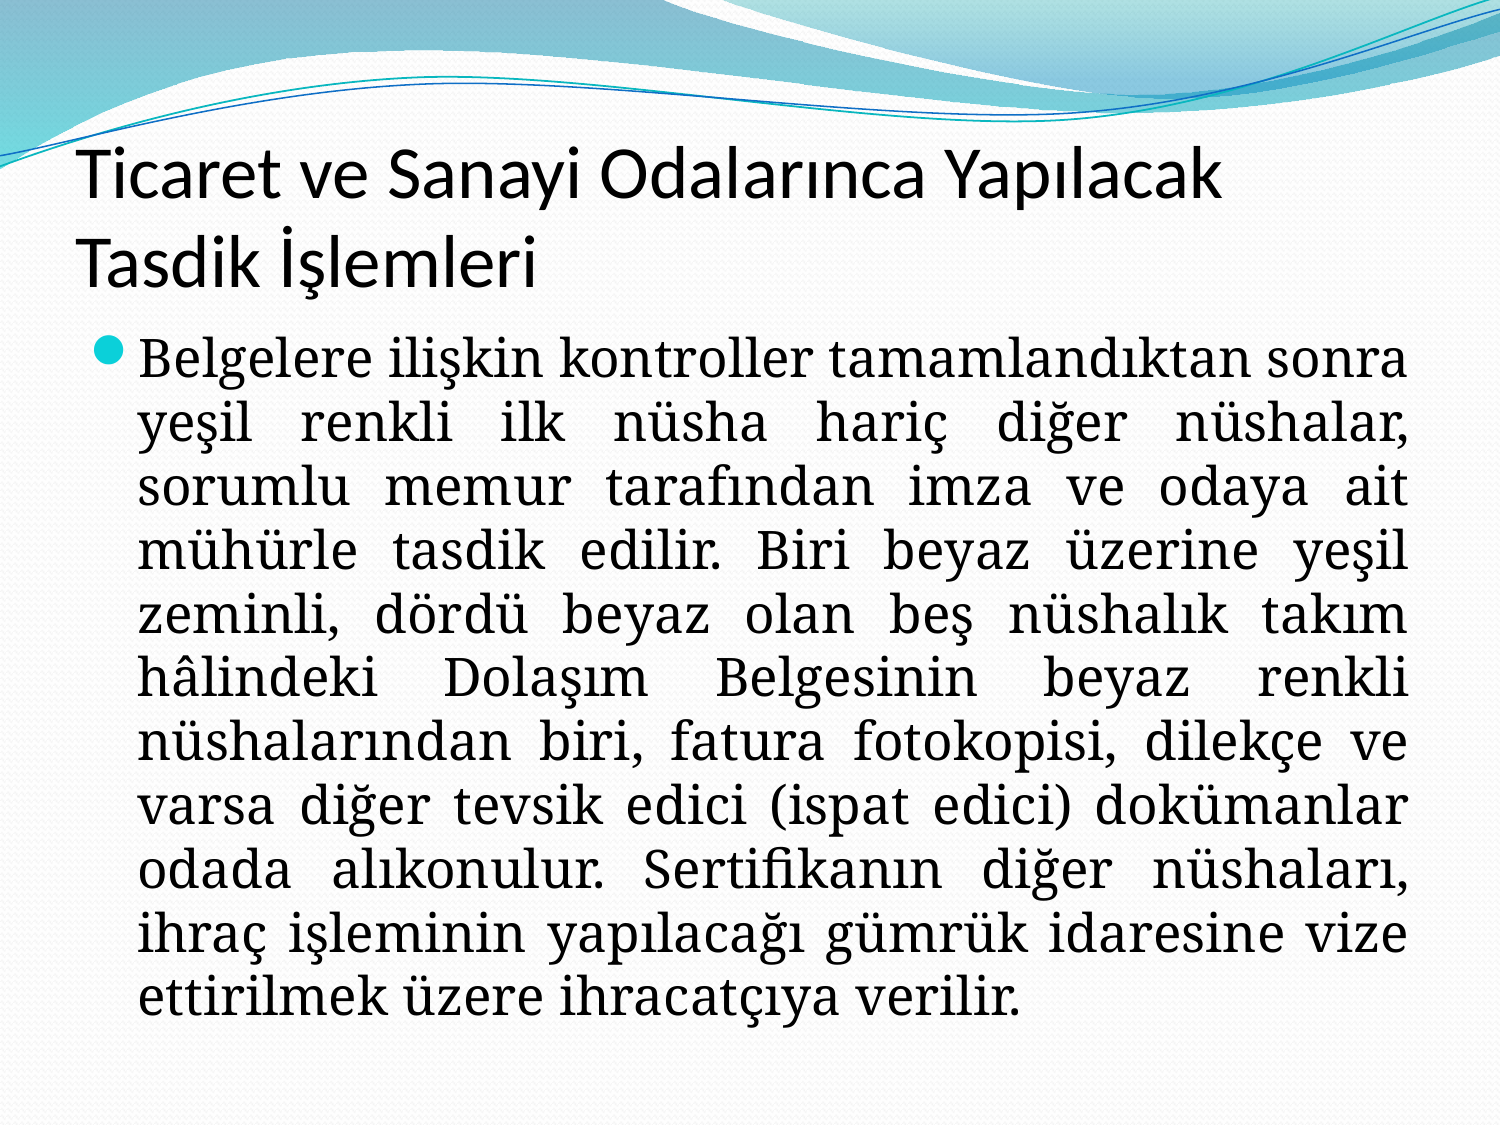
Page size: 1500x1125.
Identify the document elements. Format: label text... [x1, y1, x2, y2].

list Belgelere ilişkin kontroller tamamlandıktan sonra yeşil renkli ilk nüsha hariç diğer nüshalar, sorumlu memur tarafından imza ve odaya ait mühürle tasdik edilir. Biri beyaz üzerine yeşil zeminli, dördü beyaz olan beş nüshalık takım hâlindeki Dolaşım Belgesinin beyaz renkli nüshalarından biri, fatura fotokopisi, dilekçe ve varsa diğer tevsik edici (ispat edici) dokümanlar odada alıkonulur. Sertifikanın diğer nüshaları, ihraç işleminin yapılacağı gümrük idaresine vize ettirilmek üzere ihracatçıya verilir. [75, 317, 1425, 1038]
title Ticaret ve Sanayi Odalarınca Yapılacak Tasdik İşlemleri [75, 115, 1425, 303]
